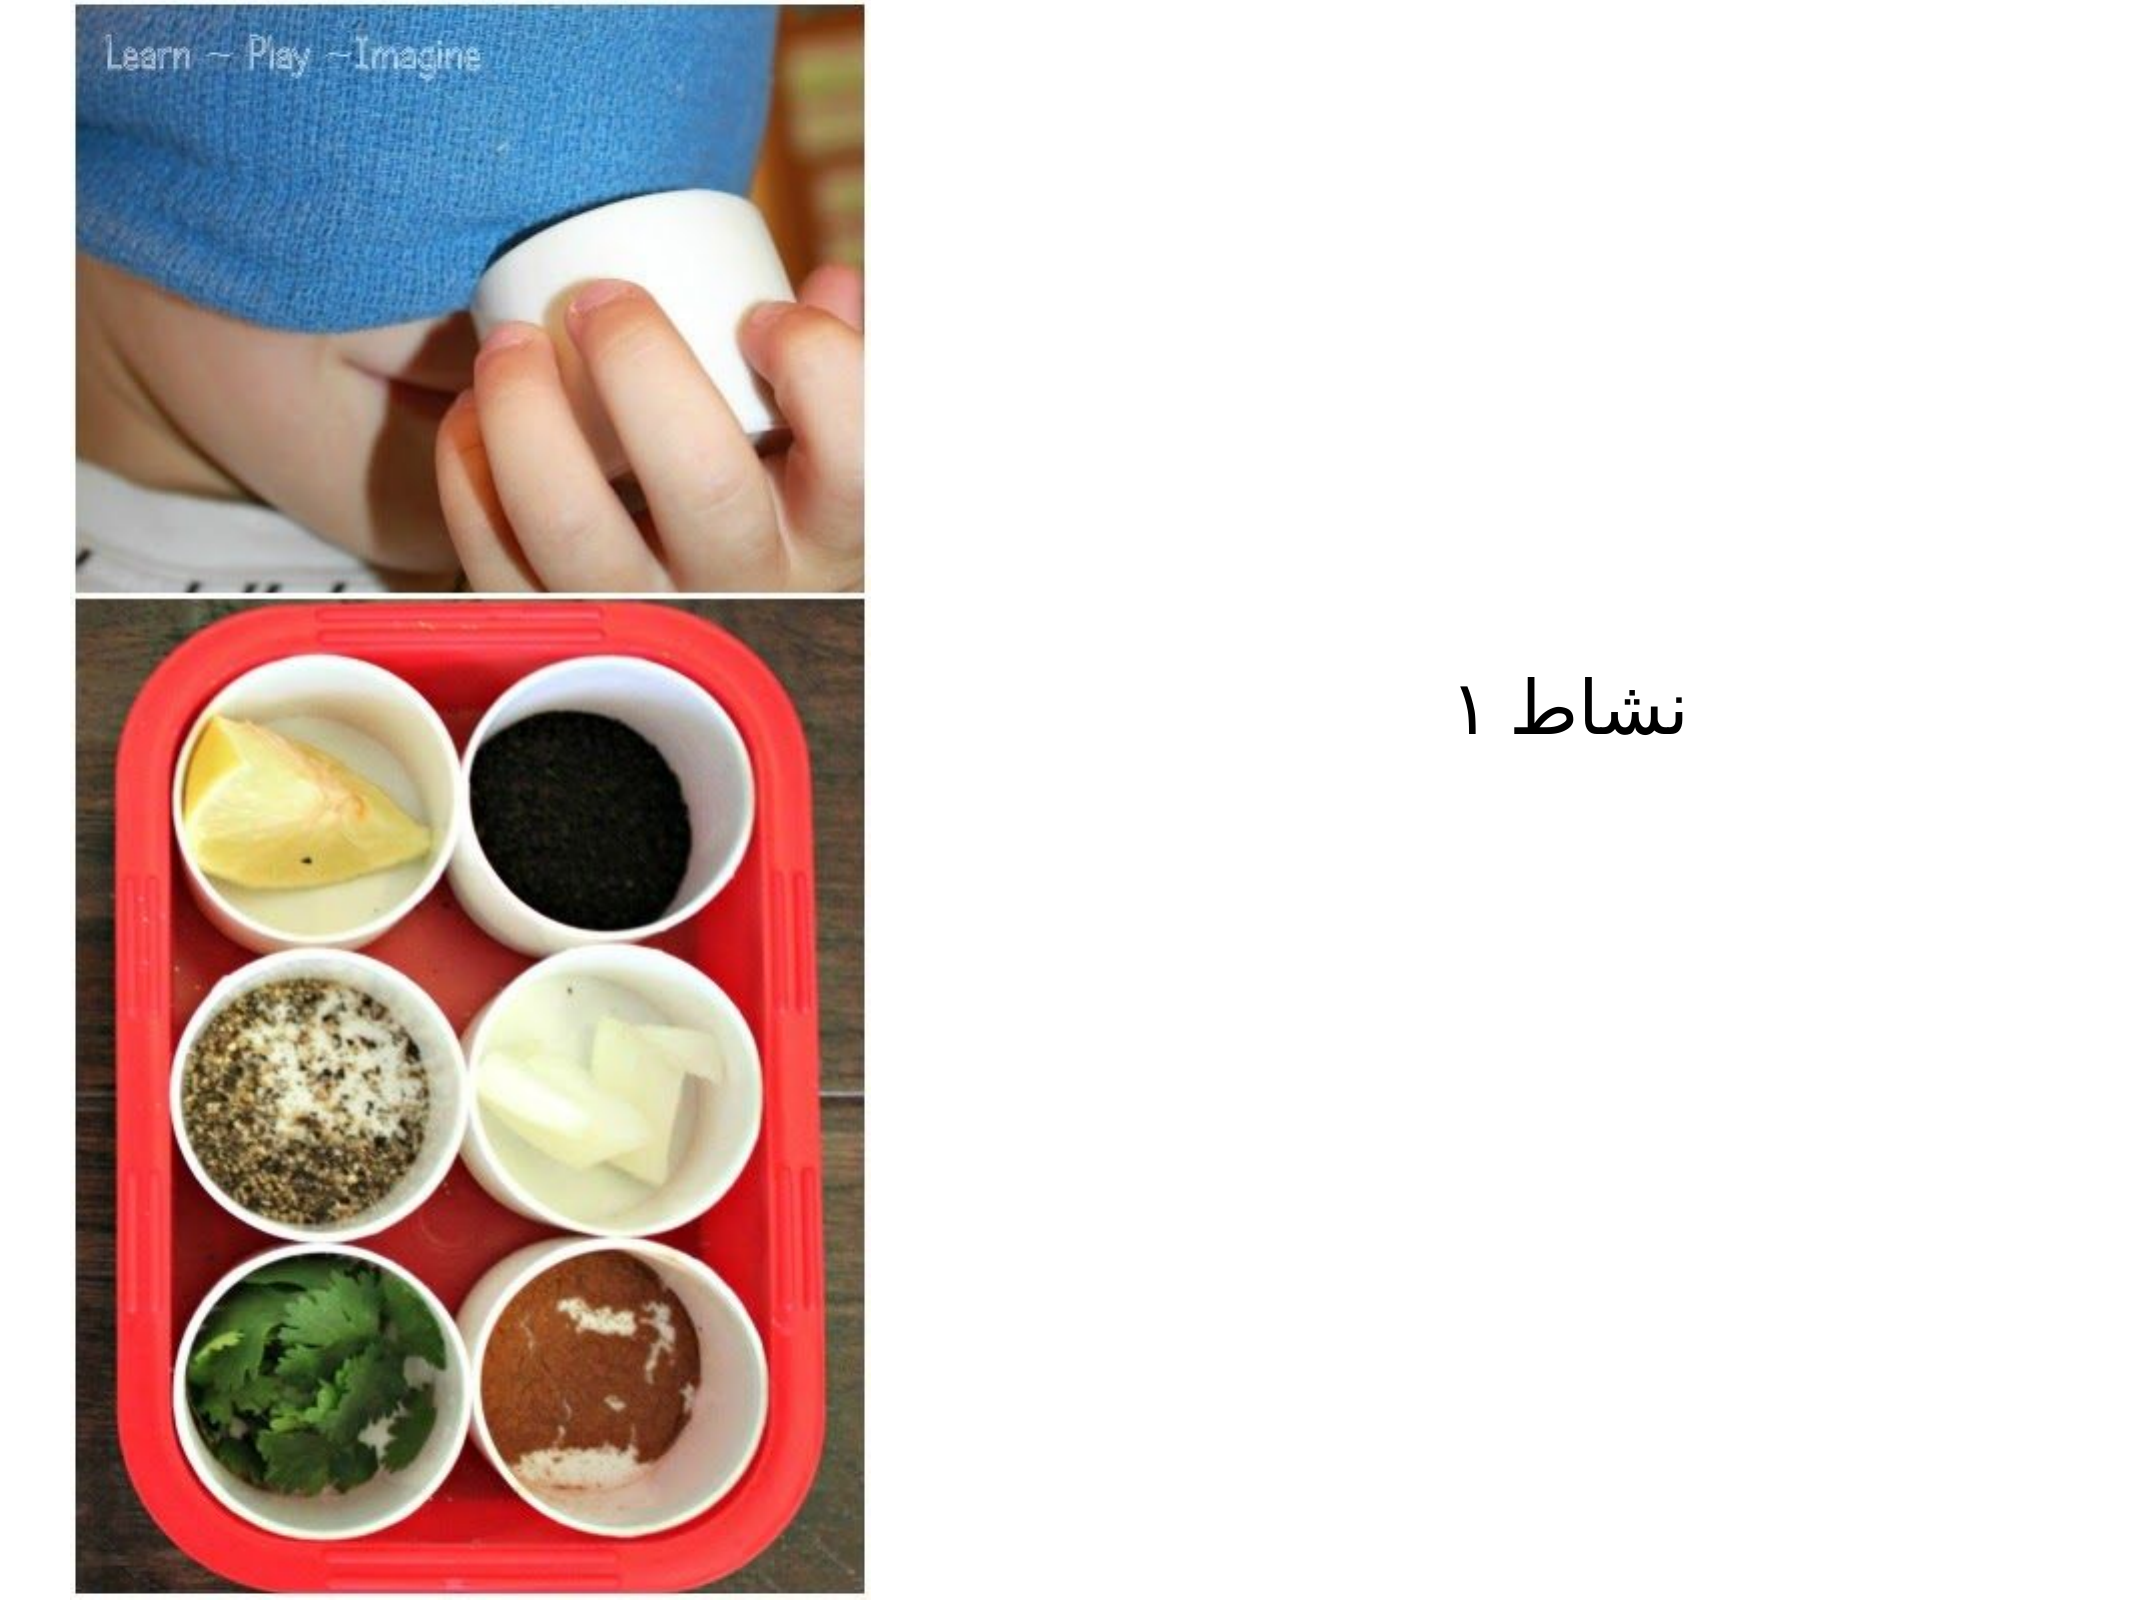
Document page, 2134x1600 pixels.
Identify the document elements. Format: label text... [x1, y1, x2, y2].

text_box نشاط ١ [1441, 651, 1698, 758]
picture [70, 0, 871, 1600]
